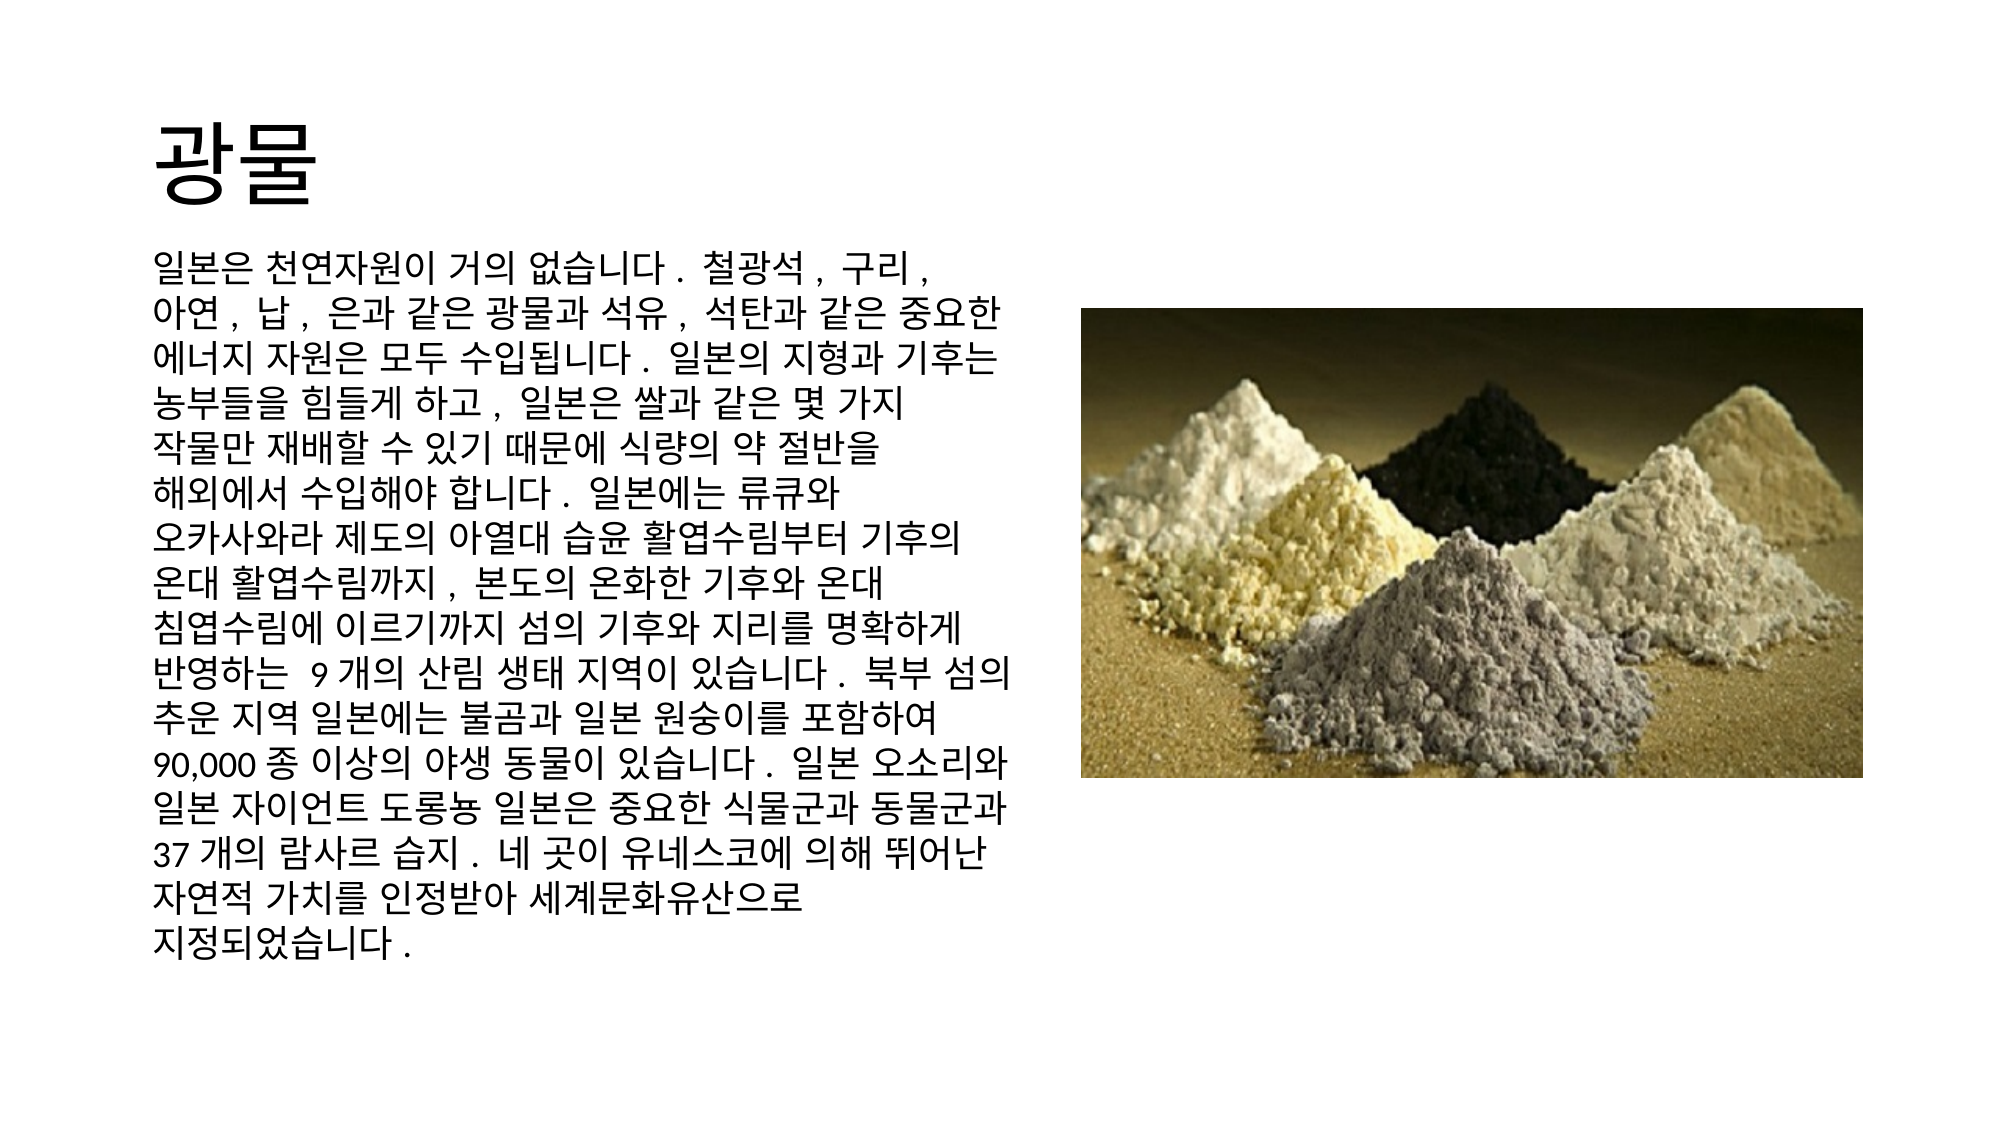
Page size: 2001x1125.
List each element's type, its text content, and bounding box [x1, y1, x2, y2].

text_box 일본은 천연자원이 거의 없습니다. 철광석, 구리, 아연, 납, 은과 같은 광물과 석유, 석탄과 같은 중요한 에너지 자원은 모두 수입됩니다. 일본의 지형과 기후는 농부들을 힘들게 하고, 일본은 쌀과 같은 몇 가지 작물만 재배할 수 있기 때문에 식량의 약 절반을 해외에서 수입해야 합니다. 일본에는 류큐와 오카사와라 제도의 아열대 습윤 활엽수림부터 기후의 온대 활엽수림까지, 본도의 온화한 기후와 온대 침엽수림에 이르기까지 섬의 기후와 지리를 명확하게 반영하는 9개의 산림 생태 지역이 있습니다. 북부 섬의 추운 지역 일본에는 불곰과 일본 원숭이를 포함하여 90,000종 이상의 야생 동물이 있습니다. 일본 오소리와 일본 자이언트 도롱뇽 일본은 중요한 식물군과 동물군과 37개의 람사르 습지. 네 곳이 유네스코에 의해 뛰어난 자연적 가치를 인정받아 세계문화유산으로 지정되었습니다. [137, 237, 1030, 973]
title 광물 [137, 59, 1863, 278]
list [1081, 308, 1863, 778]
